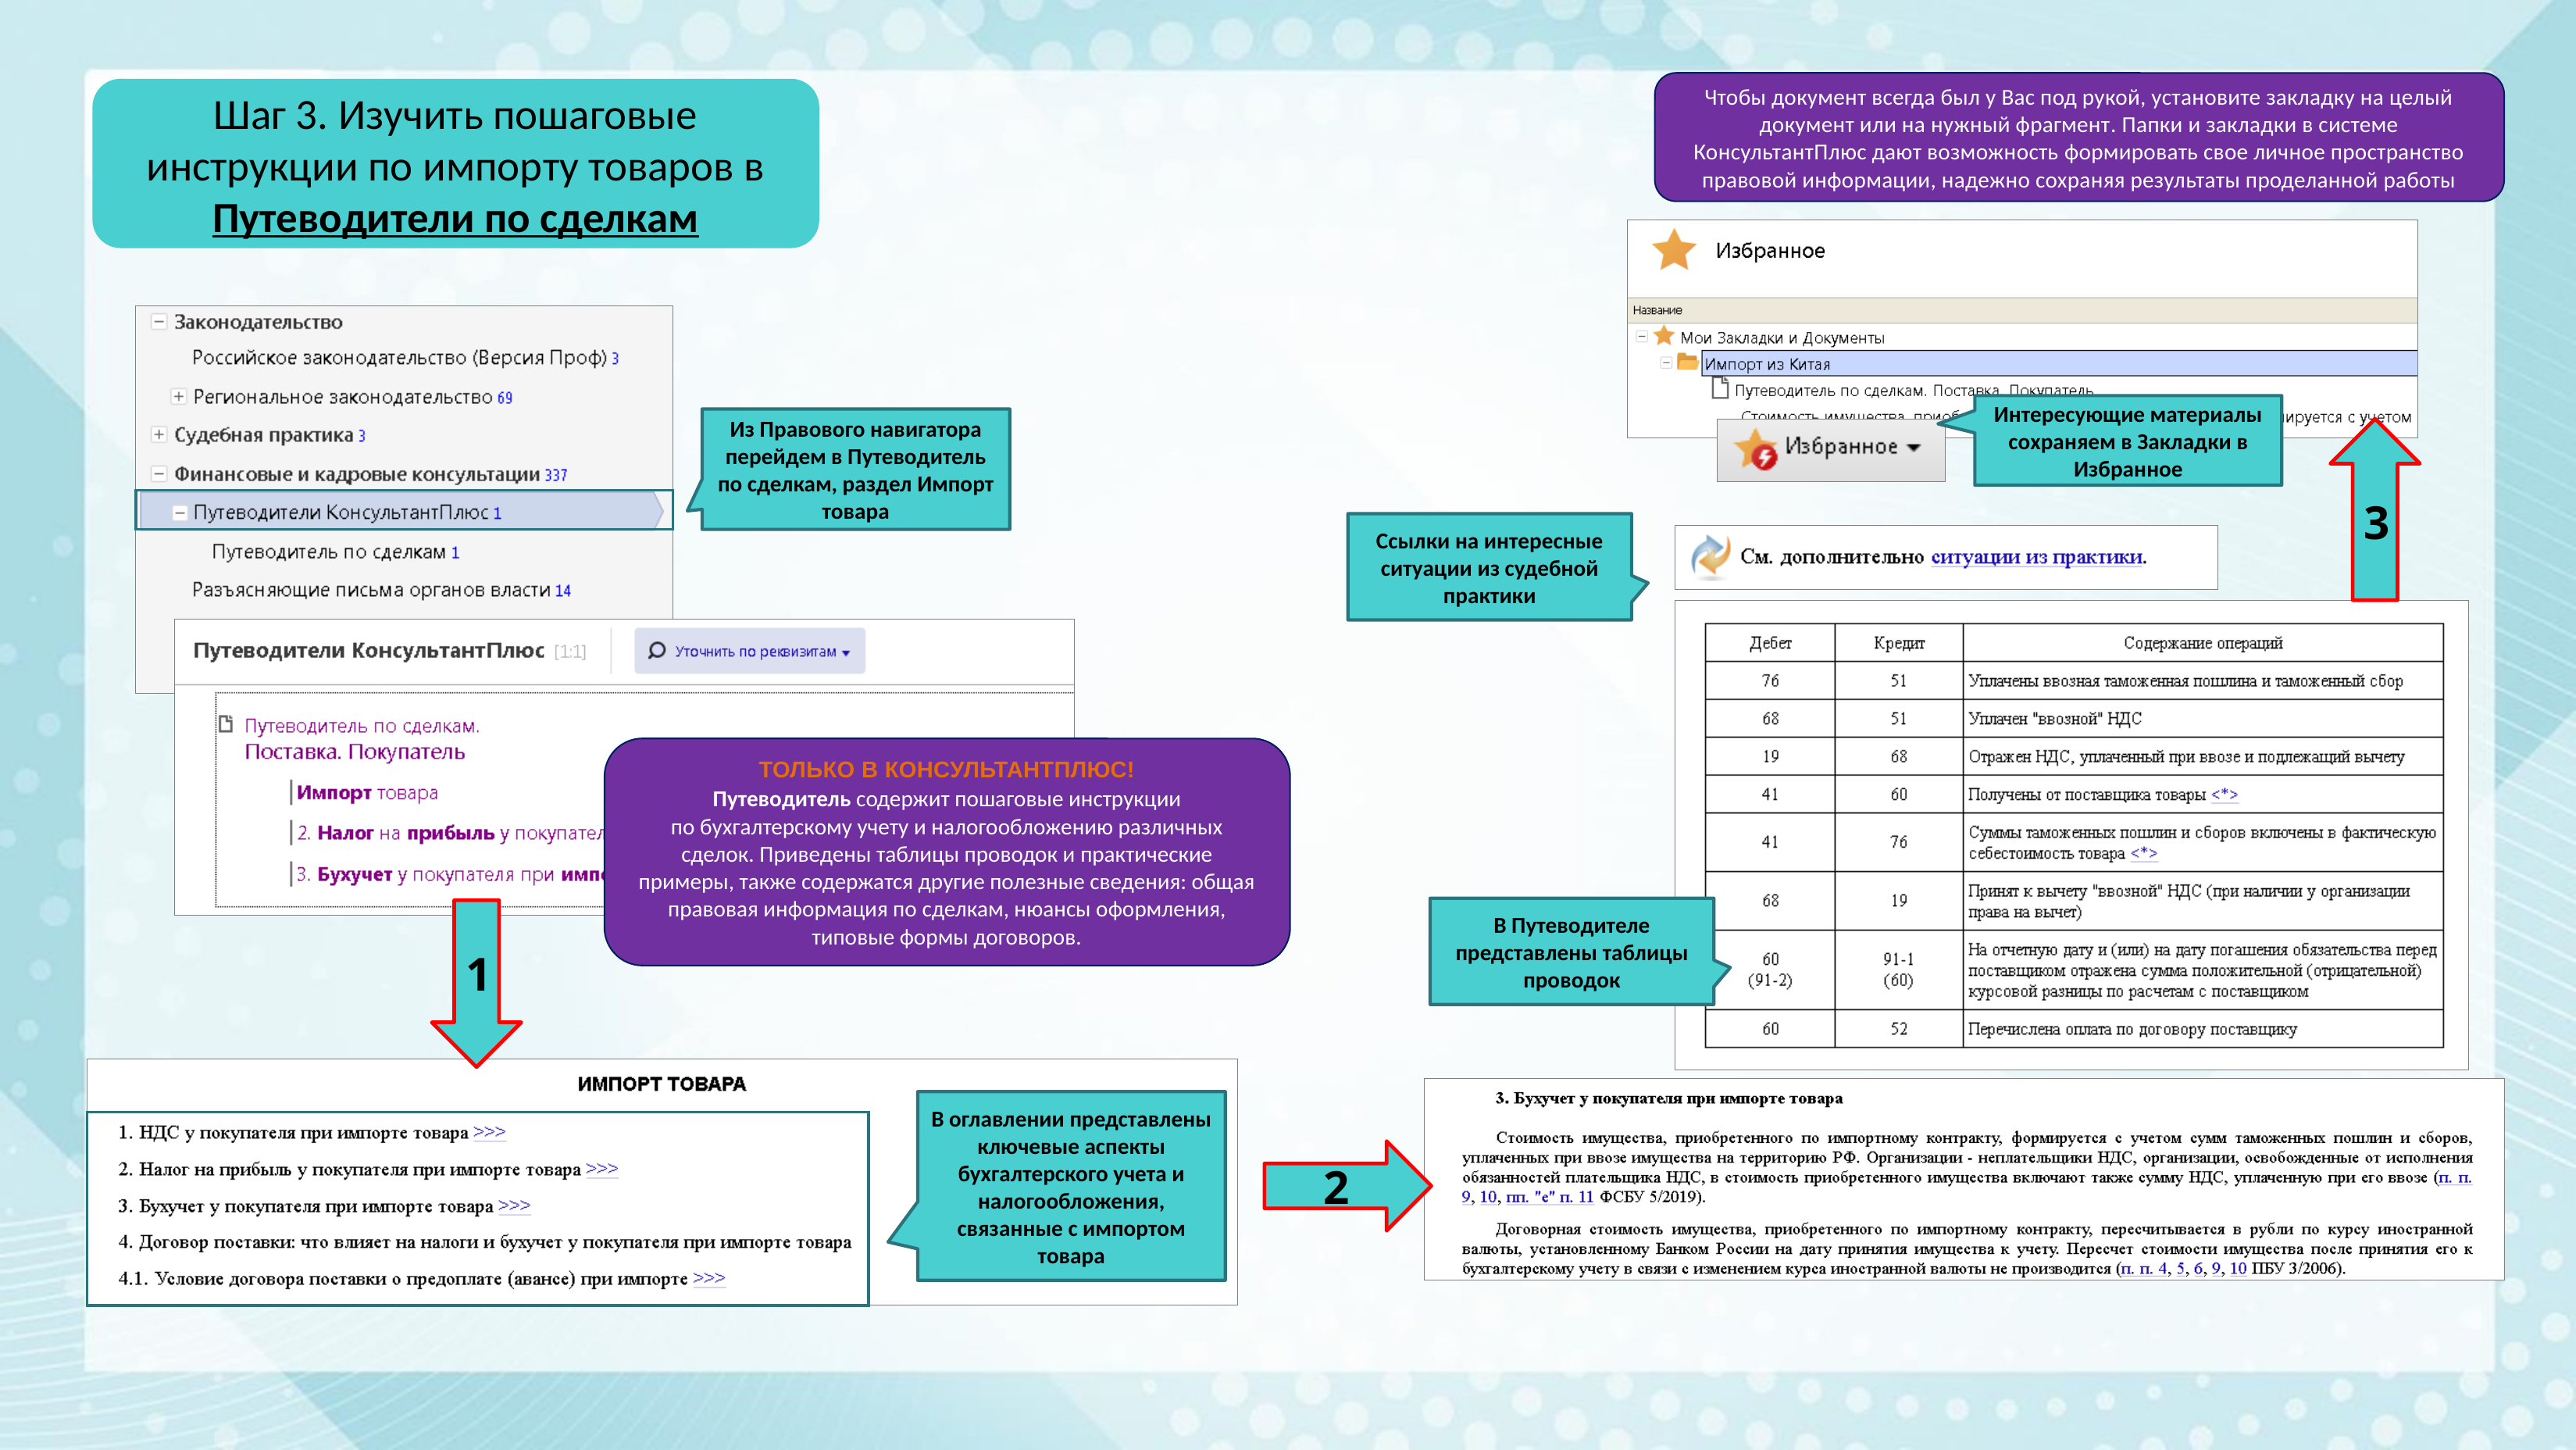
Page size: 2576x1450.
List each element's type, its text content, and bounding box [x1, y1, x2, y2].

text_box 1 [431, 916, 522, 1059]
text_box Ссылки на интересные ситуации из судебной практики [1347, 513, 1649, 620]
text_box 3 [2330, 438, 2421, 600]
picture [0, 0, 2576, 1450]
text_box Из Правового навигатора перейдем в Путеводитель по сделкам, раздел Импорт товара [687, 409, 1010, 530]
text_box ТОЛЬКО В КОНСУЛЬТАНТПЛЮС! Путеводитель содержит пошаговые инструкции по бухгалтерскому учету и налогообложению различных сделок. Приведены таблицы проводок и практические примеры, также содержатся другие полезные сведения: общая правовая информация по сделкам, нюансы оформления, типовые формы договоров. [603, 738, 1291, 966]
text_box Шаг 3. Изучить пошаговые инструкции по импорту товаров в Путеводители по сделкам [91, 78, 820, 249]
text_box Чтобы документ всегда был у Вас под рукой, установите закладку на целый документ или на нужный фрагмент. Папки и закладки в системе КонсультантПлюс дают возможность формировать свое личное пространство правовой информации, надежно сохраняя результаты проделанной работы [1654, 72, 2506, 202]
text_box В Путеводителе представлены таблицы проводок [1430, 898, 1675, 1005]
text_box Интересующие материалы сохраняем в Закладки в Избранное [1975, 438, 2282, 485]
text_box 2 [1264, 1141, 1424, 1231]
